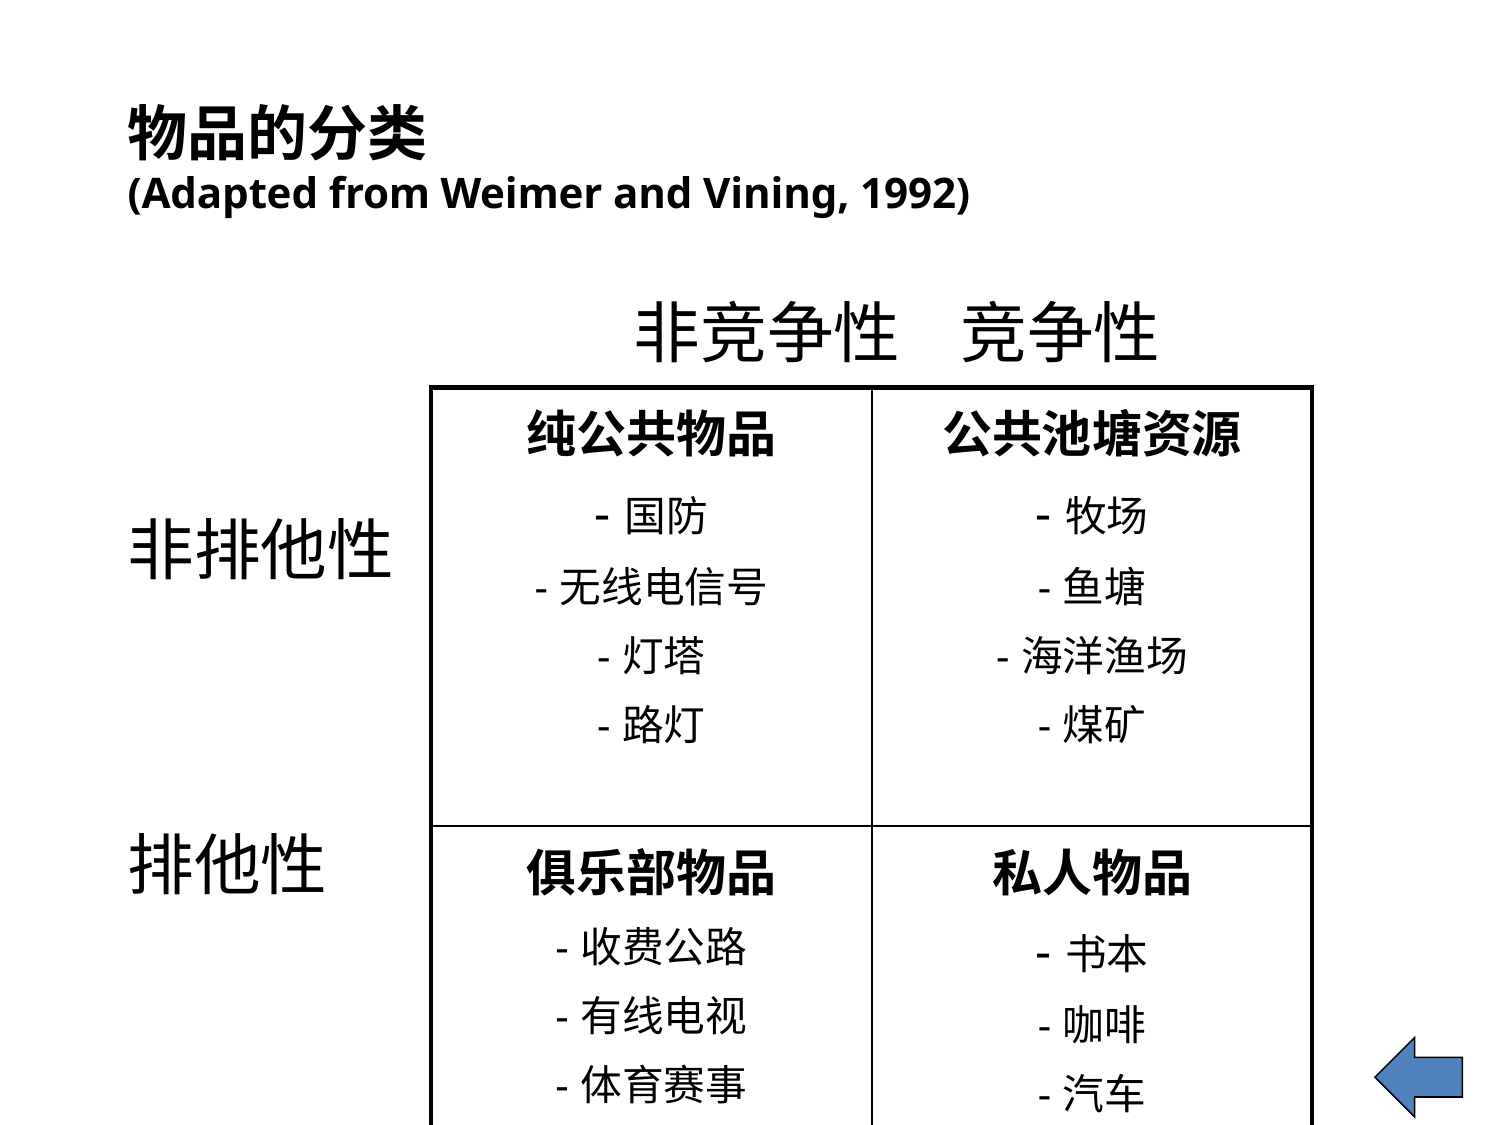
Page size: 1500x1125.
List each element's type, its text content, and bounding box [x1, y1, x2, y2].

list 非竞争性 竞争性 非排他性 排他性 [112, 249, 1438, 1000]
table_cell 私人物品 -书本 -咖啡 -汽车 [873, 827, 1310, 1125]
title 物品的分类 (Adapted from Weimer and Vining, 1992) [112, 87, 1388, 249]
table_cell 俱乐部物品 -收费公路 -有线电视 -体育赛事 [433, 827, 871, 1125]
text_box [1374, 1037, 1463, 1117]
table_header 公共池塘资源 -牧场 -鱼塘 -海洋渔场 -煤矿 [873, 390, 1310, 825]
table_header 纯公共物品 -国防 -无线电信号 -灯塔 -路灯 [433, 390, 871, 825]
